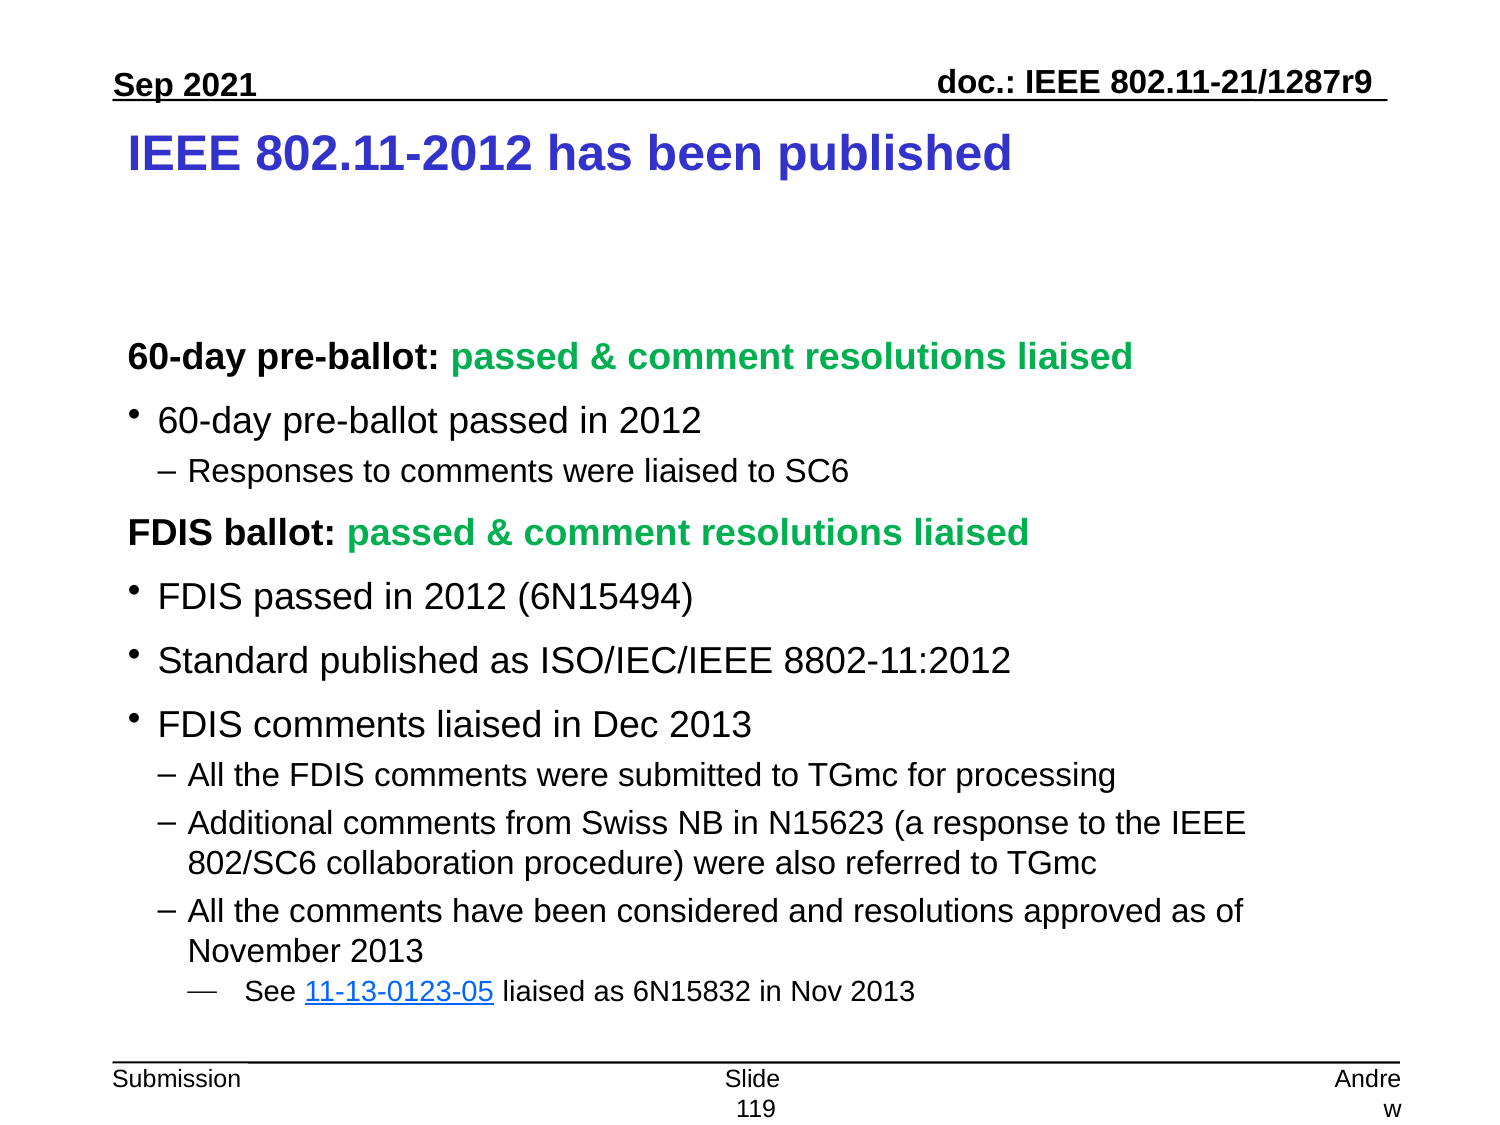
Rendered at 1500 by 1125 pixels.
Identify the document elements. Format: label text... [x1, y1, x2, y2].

title IEEE 802.11-2012 has been published [112, 112, 1388, 288]
footer Andrew Myles, Cisco [1320, 1061, 1402, 1093]
slide_number Slide 119 [709, 1061, 803, 1093]
list 60-day pre-ballot: passed & comment resolutions liaised 60-day pre-ballot passed in 2012 Responses to comments were liaised to SC6 FDIS ballot: passed & comment resolutions liaised FDIS passed in 2012 (6N15494) Standard published as ISO/IEC/IEEE 8802-11:2012 FDIS comments liaised in Dec 2013 All the FDIS comments were submitted to TGmc for processing Additional comments from Swiss NB in N15623 (a response to the IEEE 802/SC6 collaboration procedure) were also referred to TGmc All the comments have been considered and resolutions approved as of November 2013 See 11-13-0123-05 liaised as 6N15832 in Nov 2013 [112, 324, 1388, 1000]
